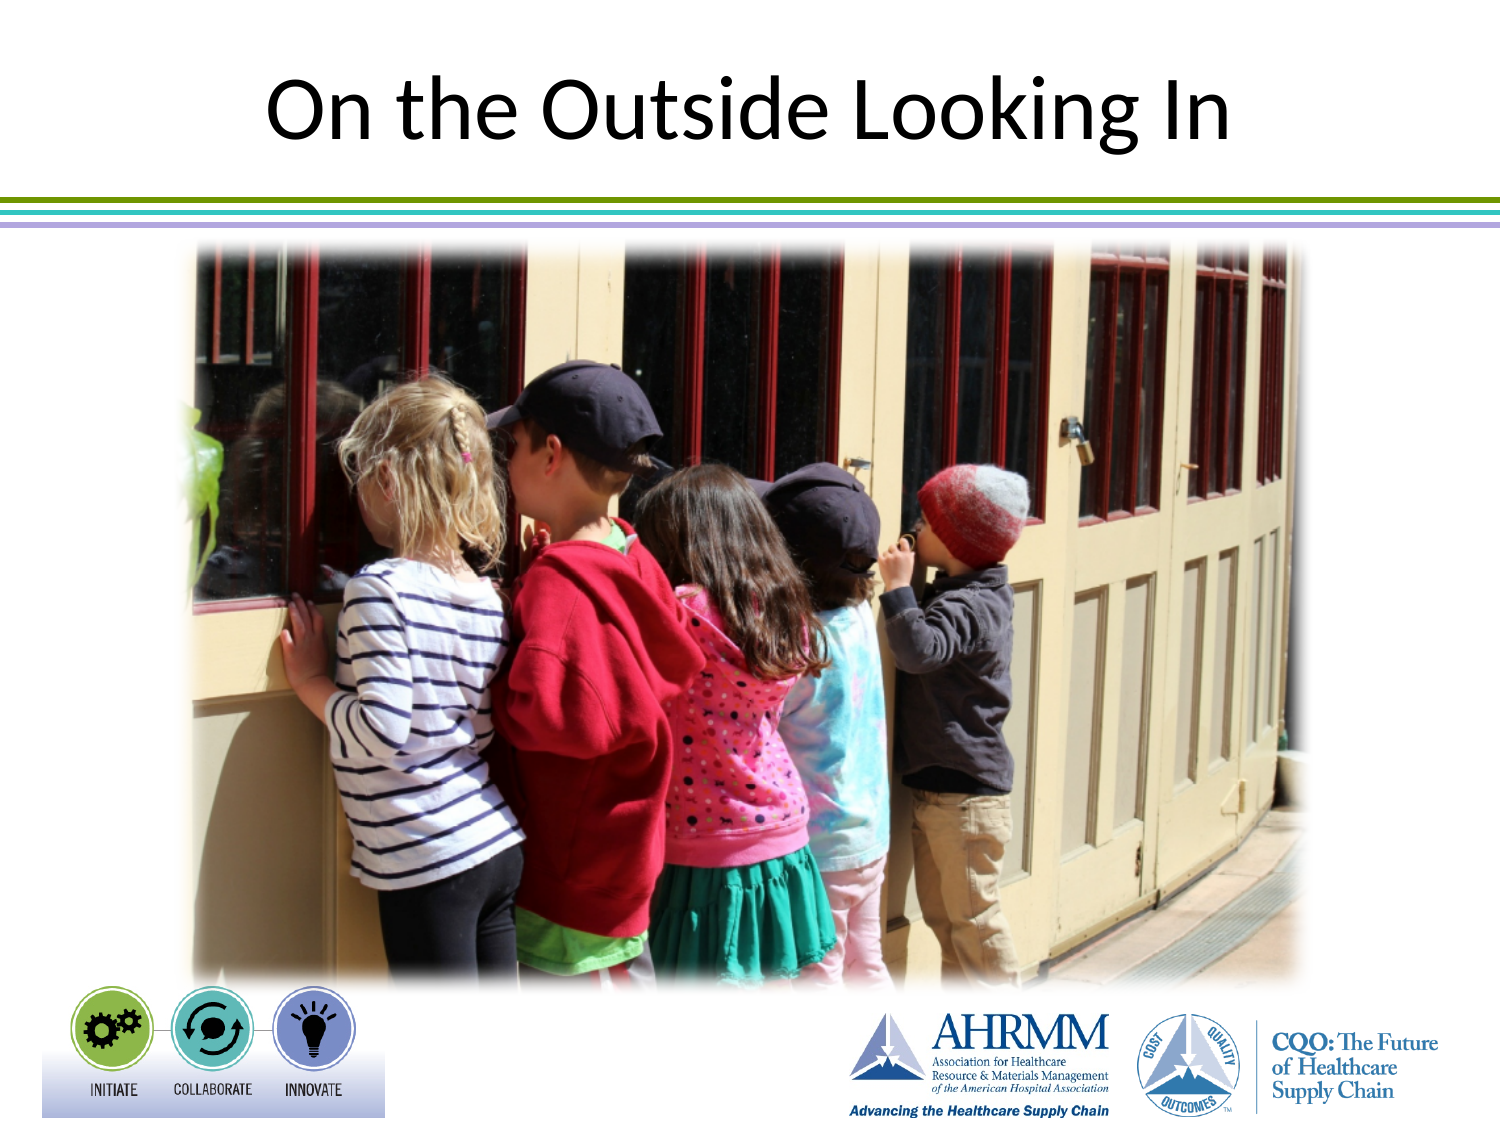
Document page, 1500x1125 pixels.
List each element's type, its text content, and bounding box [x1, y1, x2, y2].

picture [1137, 1014, 1438, 1117]
picture [849, 1013, 1109, 1118]
title On the Outside Looking In [75, 24, 1425, 180]
picture [42, 237, 1313, 1118]
